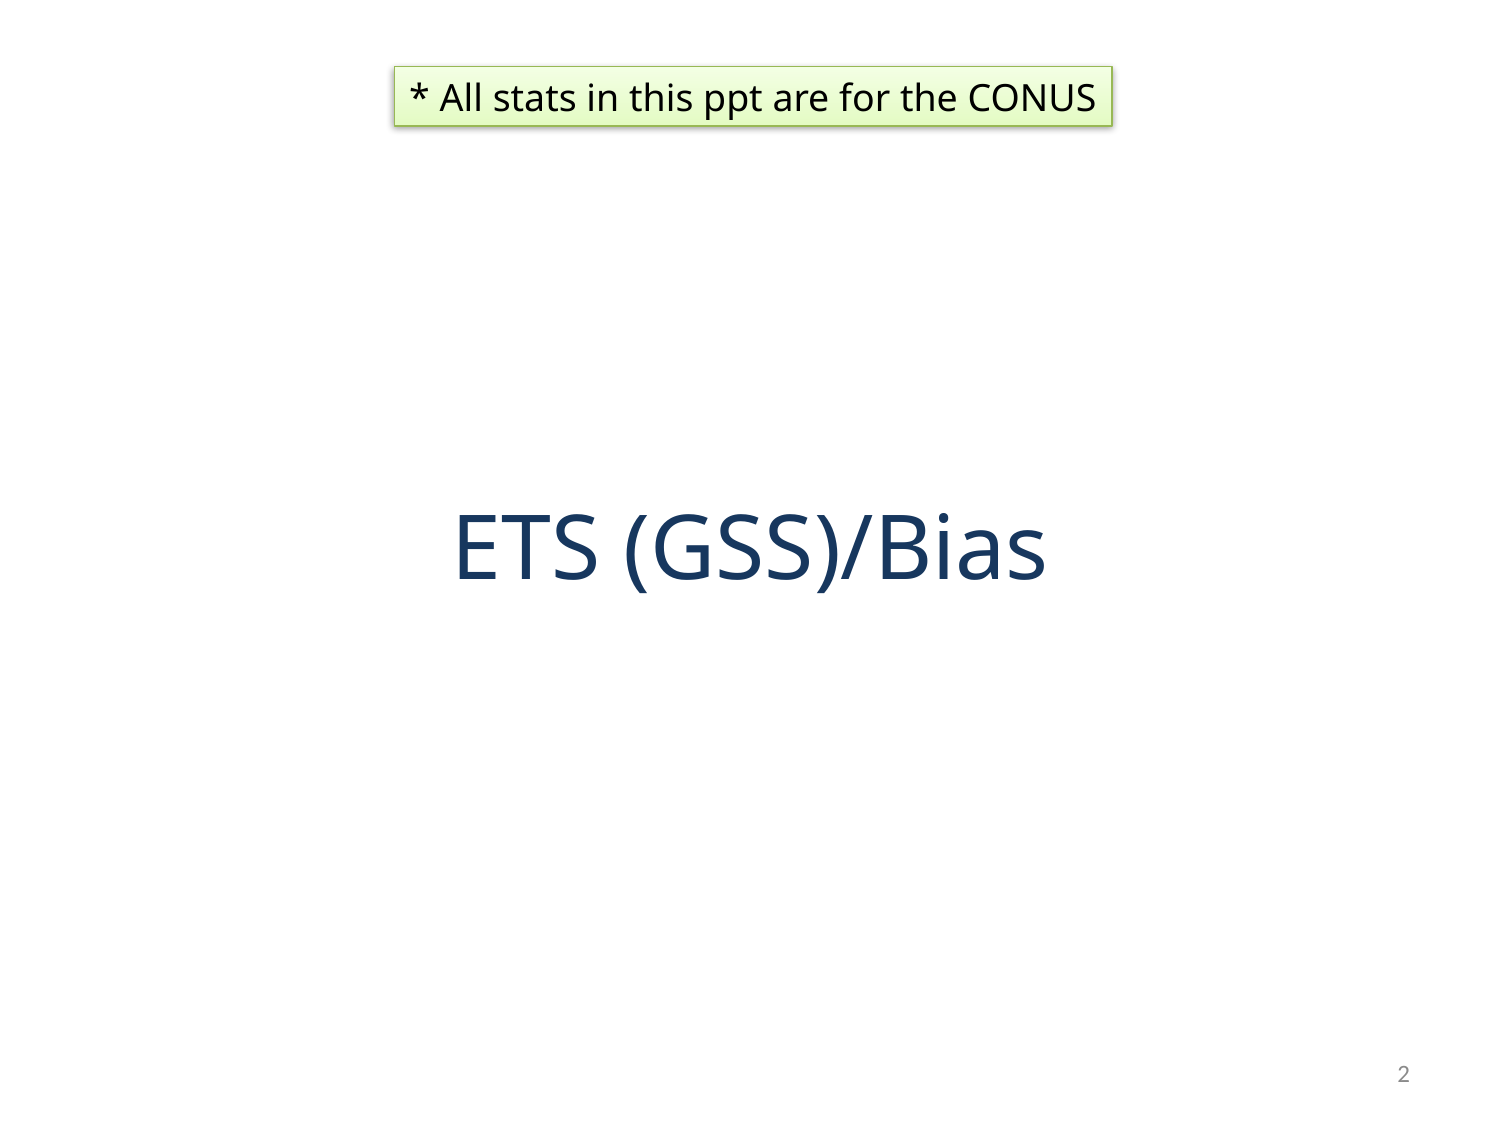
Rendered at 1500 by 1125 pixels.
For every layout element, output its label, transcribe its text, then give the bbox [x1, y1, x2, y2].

slide_number 2 [1074, 1042, 1425, 1103]
text_box * All stats in this ppt are for the CONUS [394, 66, 1113, 127]
title ETS (GSS)/Bias [75, 450, 1425, 638]
